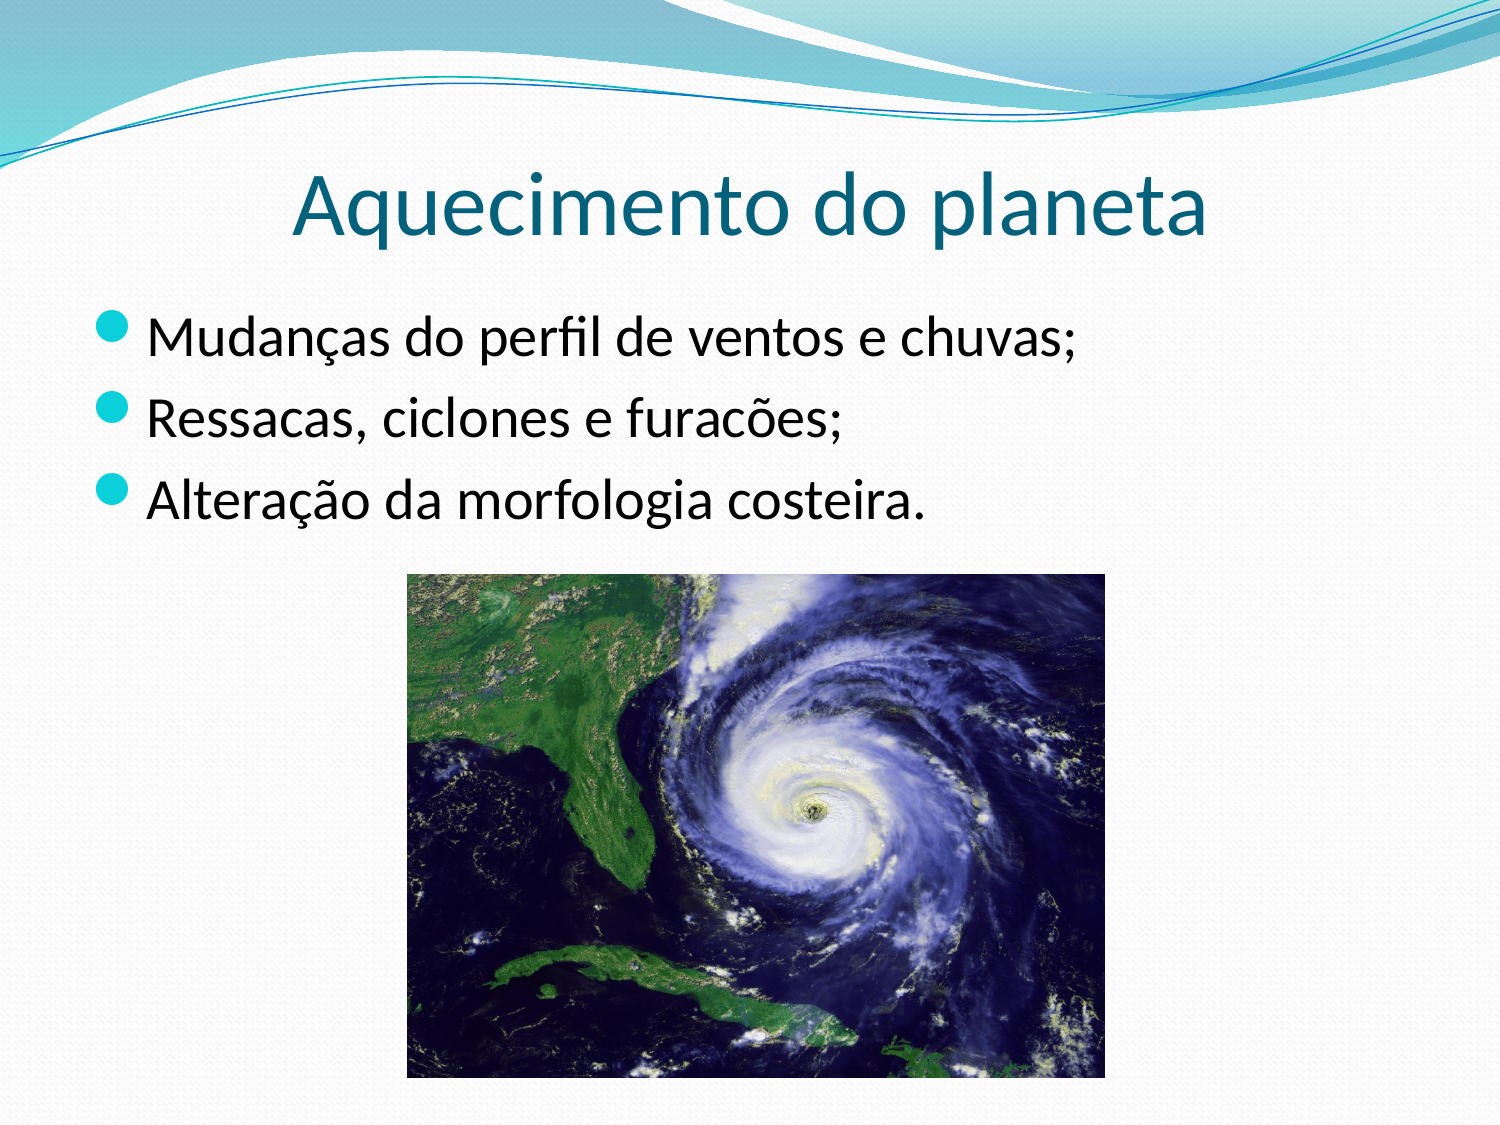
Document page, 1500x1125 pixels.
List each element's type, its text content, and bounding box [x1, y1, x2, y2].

list Mudanças do perfil de ventos e chuvas; Ressacas, ciclones e furacões; Alteração da morfologia costeira. [76, 290, 1302, 1071]
title Aquecimento do planeta [76, 66, 1427, 254]
picture [407, 574, 1105, 1079]
